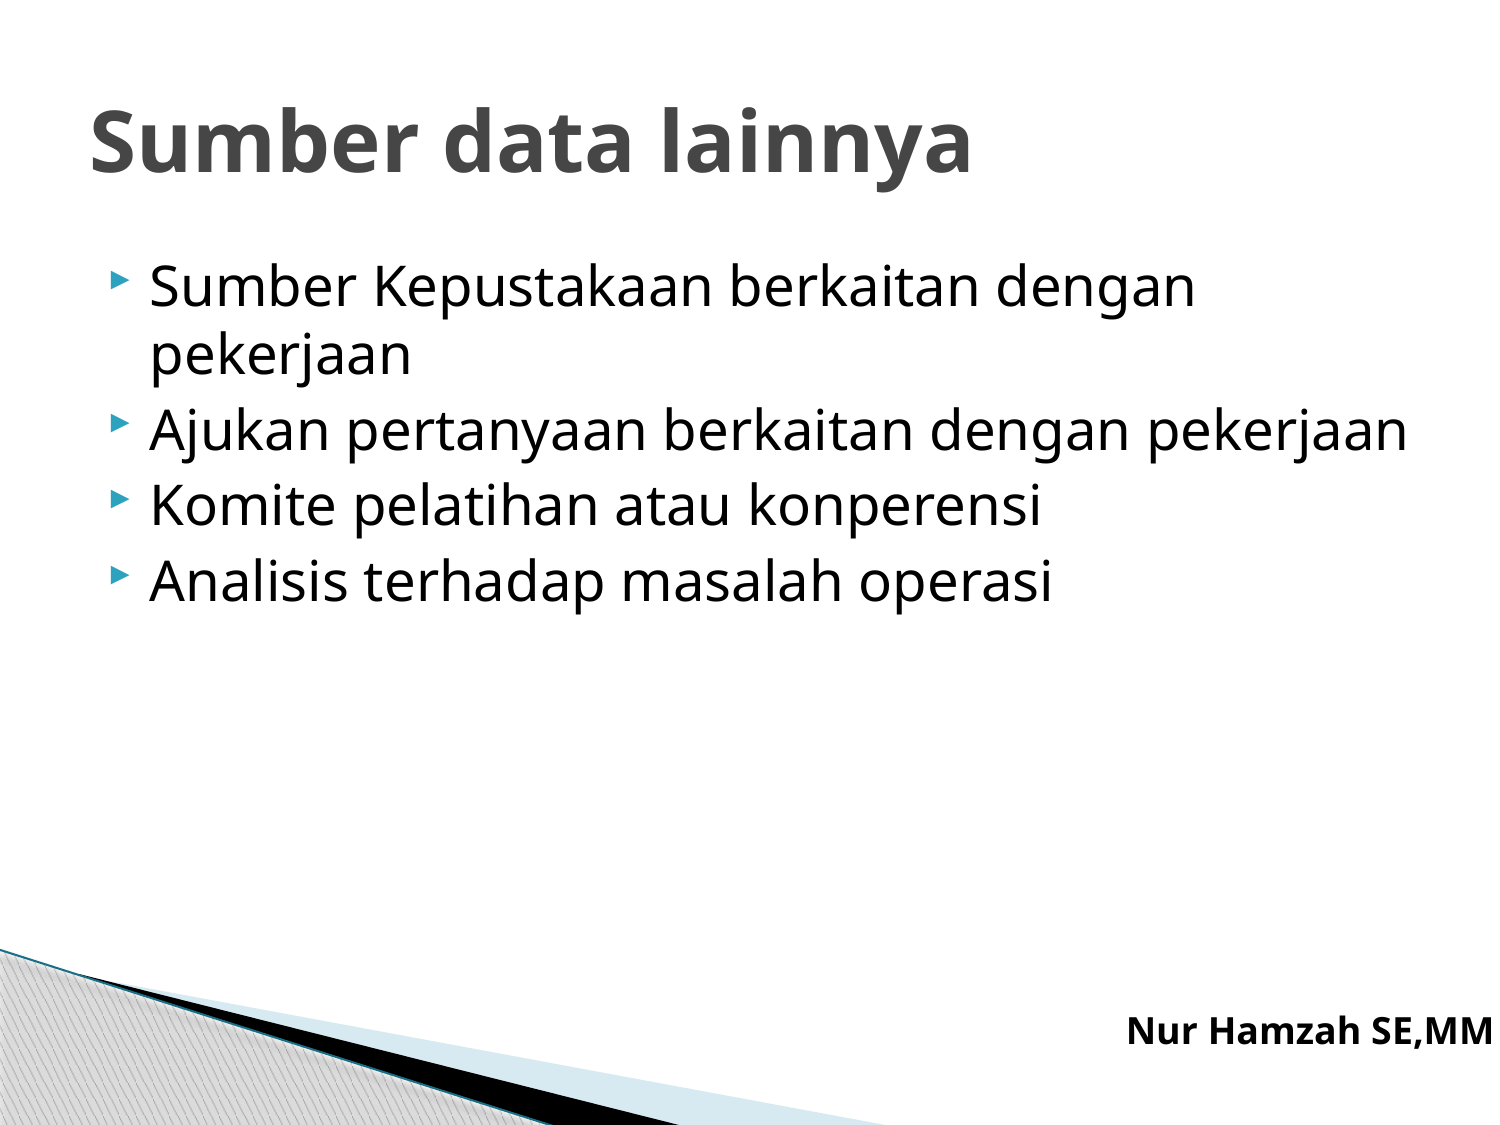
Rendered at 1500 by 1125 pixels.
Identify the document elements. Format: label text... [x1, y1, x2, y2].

list Sumber Kepustakaan berkaitan dengan pekerjaan Ajukan pertanyaan berkaitan dengan pekerjaan Komite pelatihan atau konperensi Analisis terhadap masalah operasi [75, 243, 1425, 986]
title Sumber data lainnya [75, 45, 1425, 233]
text_box Nur Hamzah SE,MM [1111, 999, 1500, 1060]
